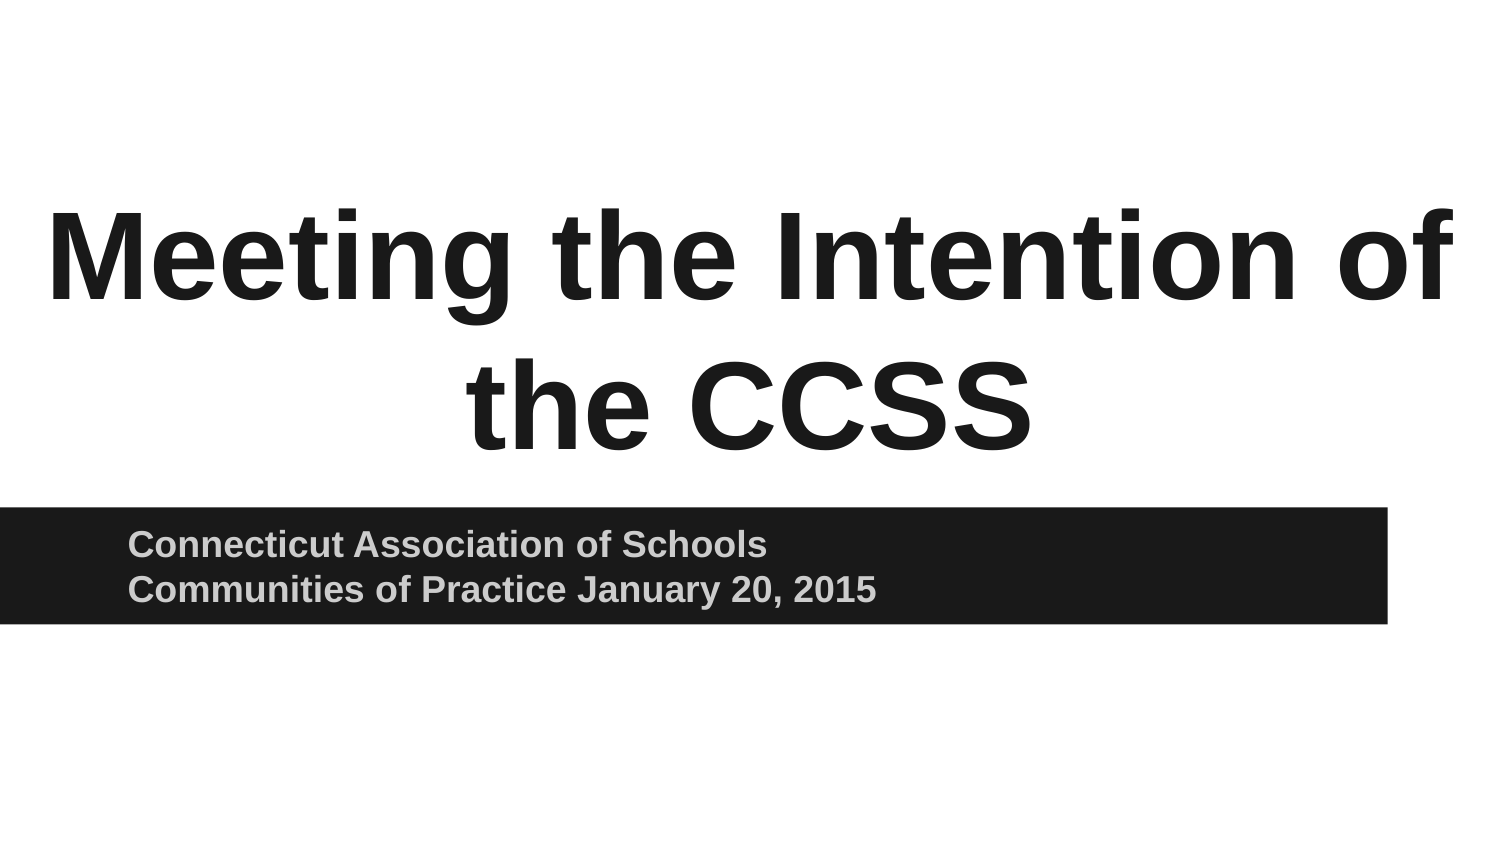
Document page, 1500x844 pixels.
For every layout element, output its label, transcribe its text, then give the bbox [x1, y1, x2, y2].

subtitle Connecticut Association of Schools Communities of Practice January 20, 2015 [112, 507, 1388, 623]
title Meeting the Intention of the CCSS [11, 134, 1489, 490]
